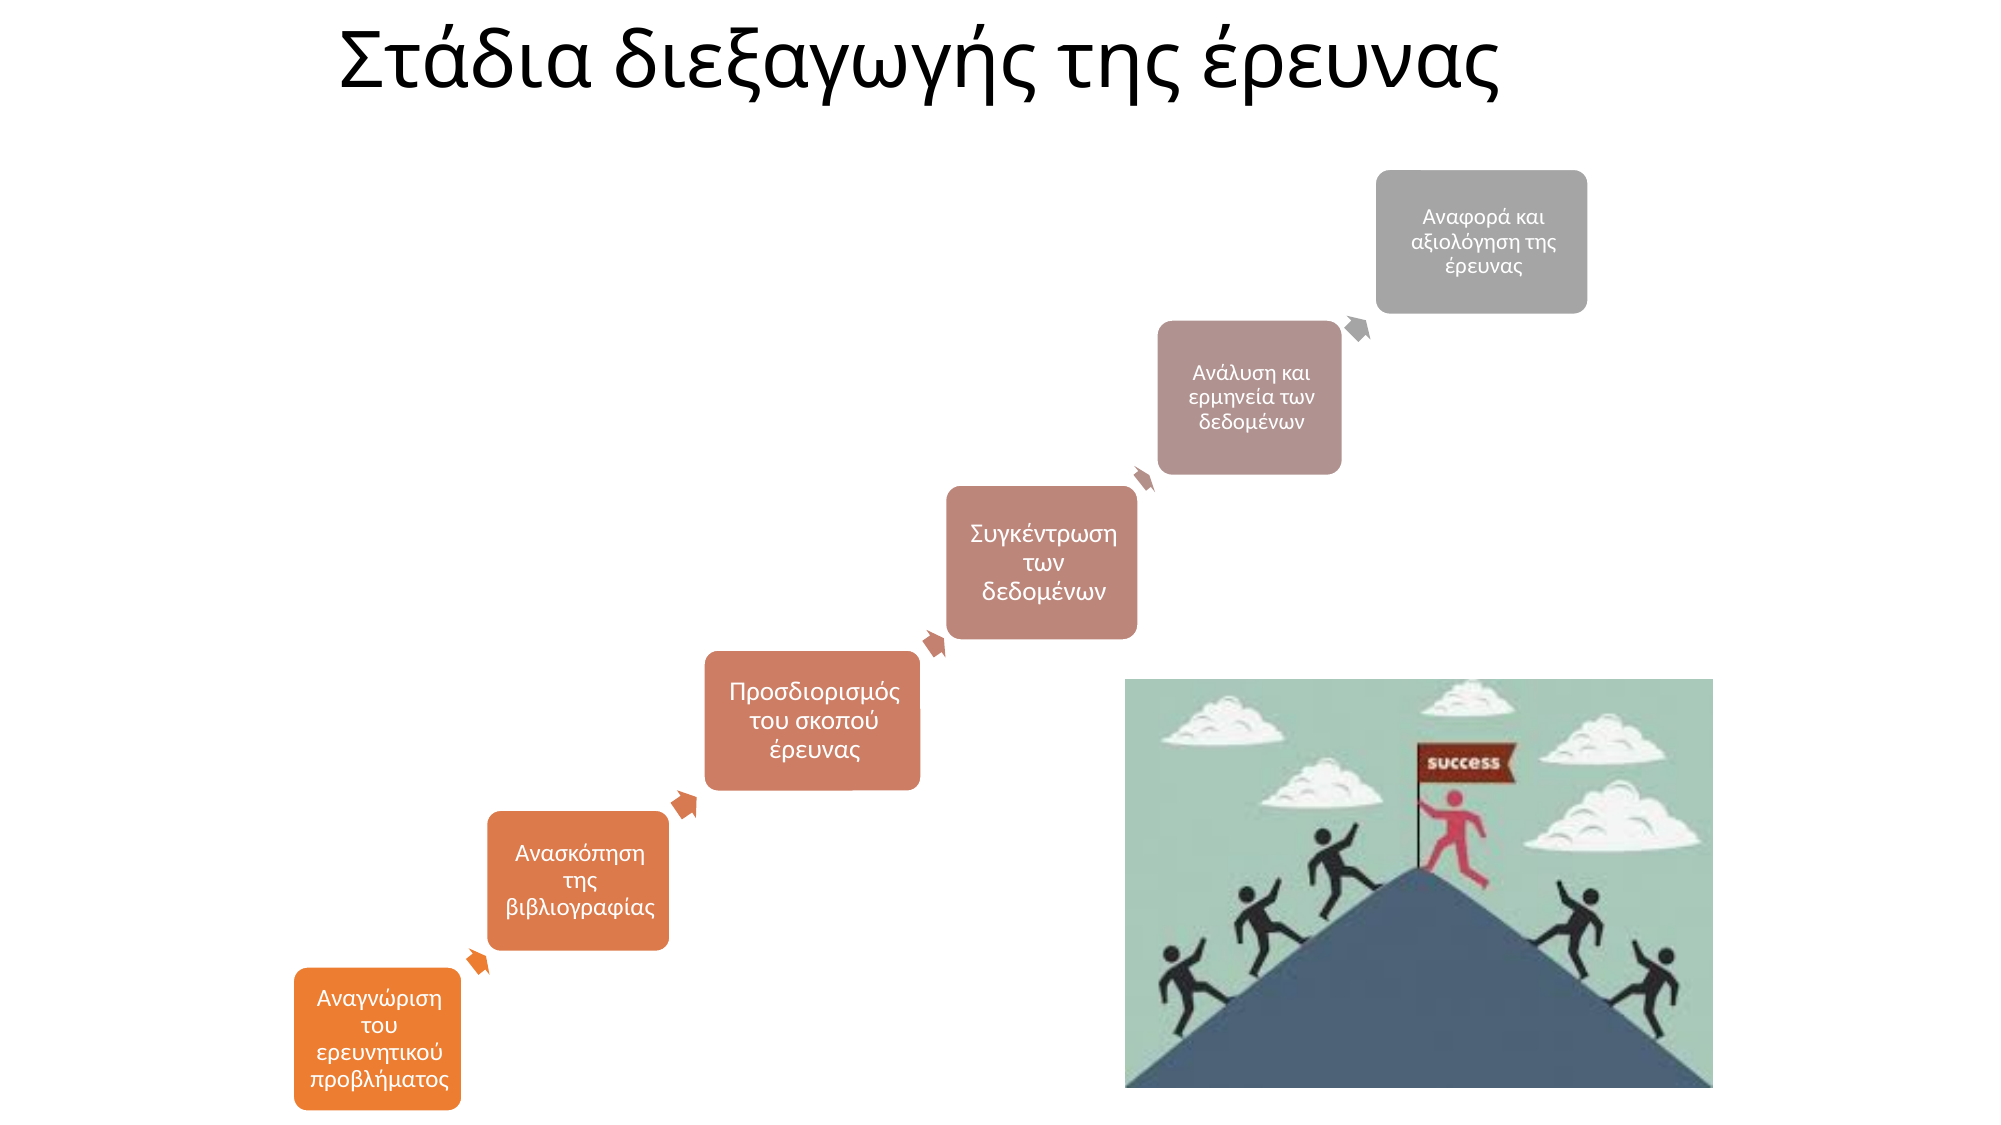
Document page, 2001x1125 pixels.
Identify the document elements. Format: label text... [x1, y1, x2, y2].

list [281, 162, 1719, 1125]
picture [1124, 679, 1713, 1088]
title Στάδια διεξαγωγής της έρευνας [324, 12, 1675, 113]
